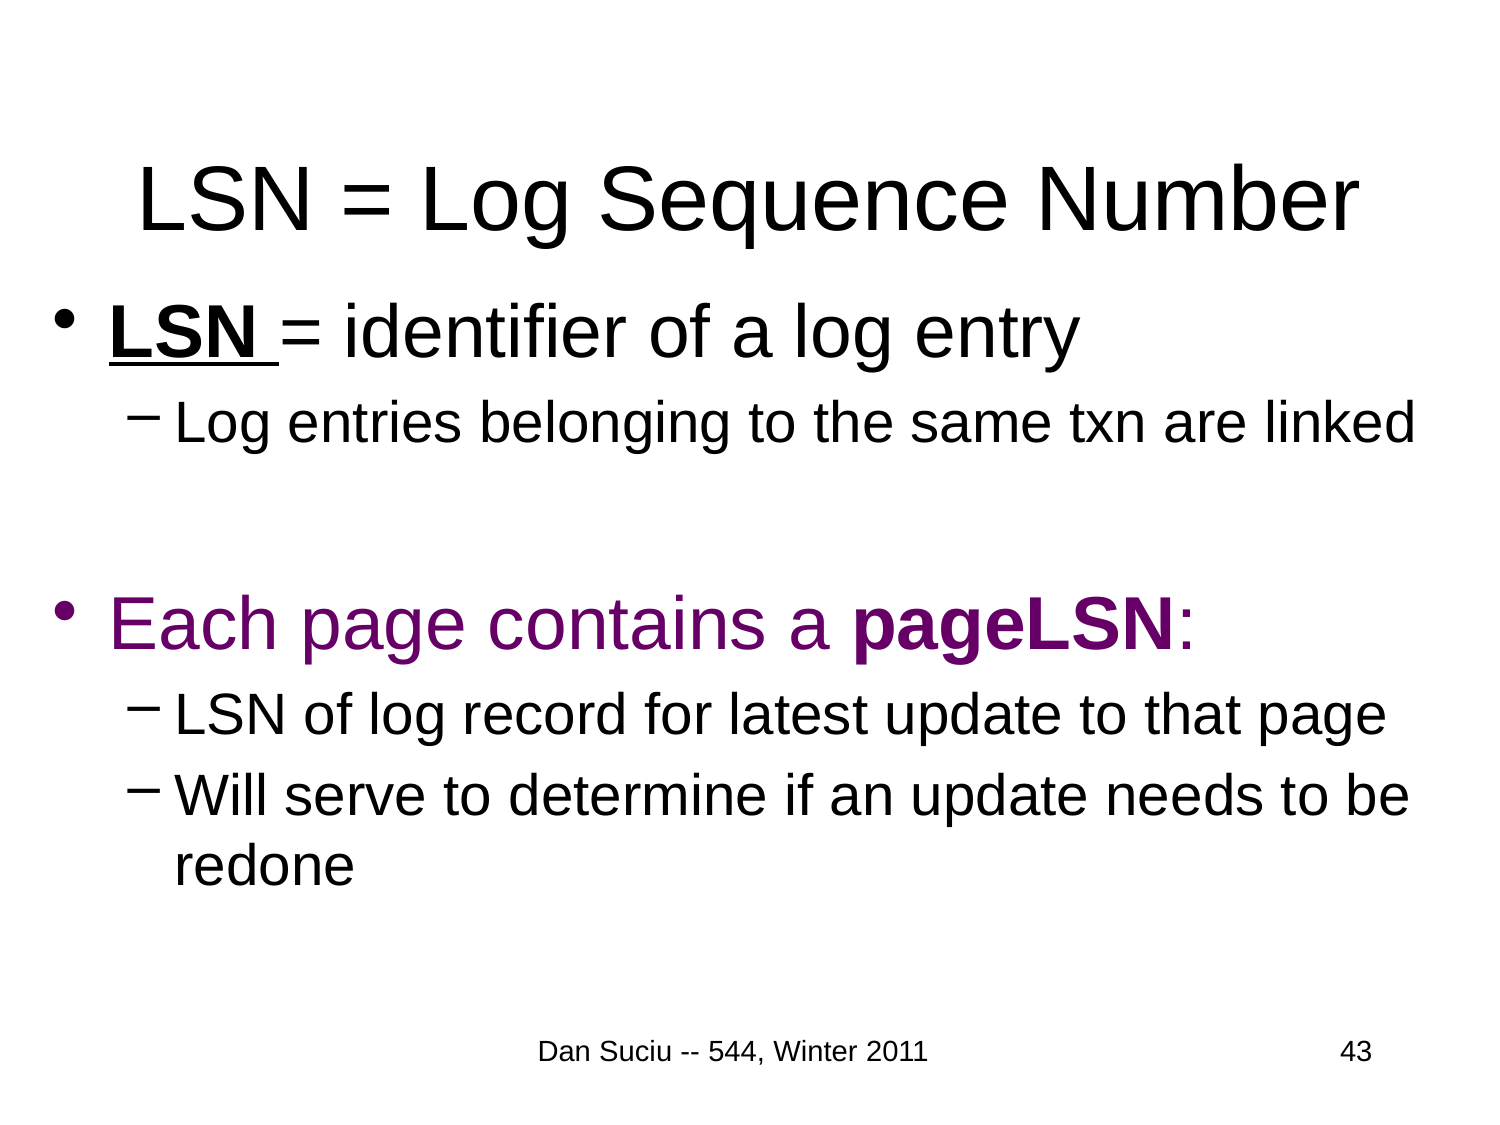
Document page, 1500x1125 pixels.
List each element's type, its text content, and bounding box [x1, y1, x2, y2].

title LSN = Log Sequence Number [112, 99, 1388, 274]
footer Dan Suciu -- 544, Winter 2011 [512, 1024, 988, 1101]
slide_number 43 [1074, 1024, 1388, 1101]
list LSN = identifier of a log entry Log entries belonging to the same txn are linked Each page contains a pageLSN: LSN of log record for latest update to that page Will serve to determine if an update needs to be redone [37, 274, 1463, 1001]
